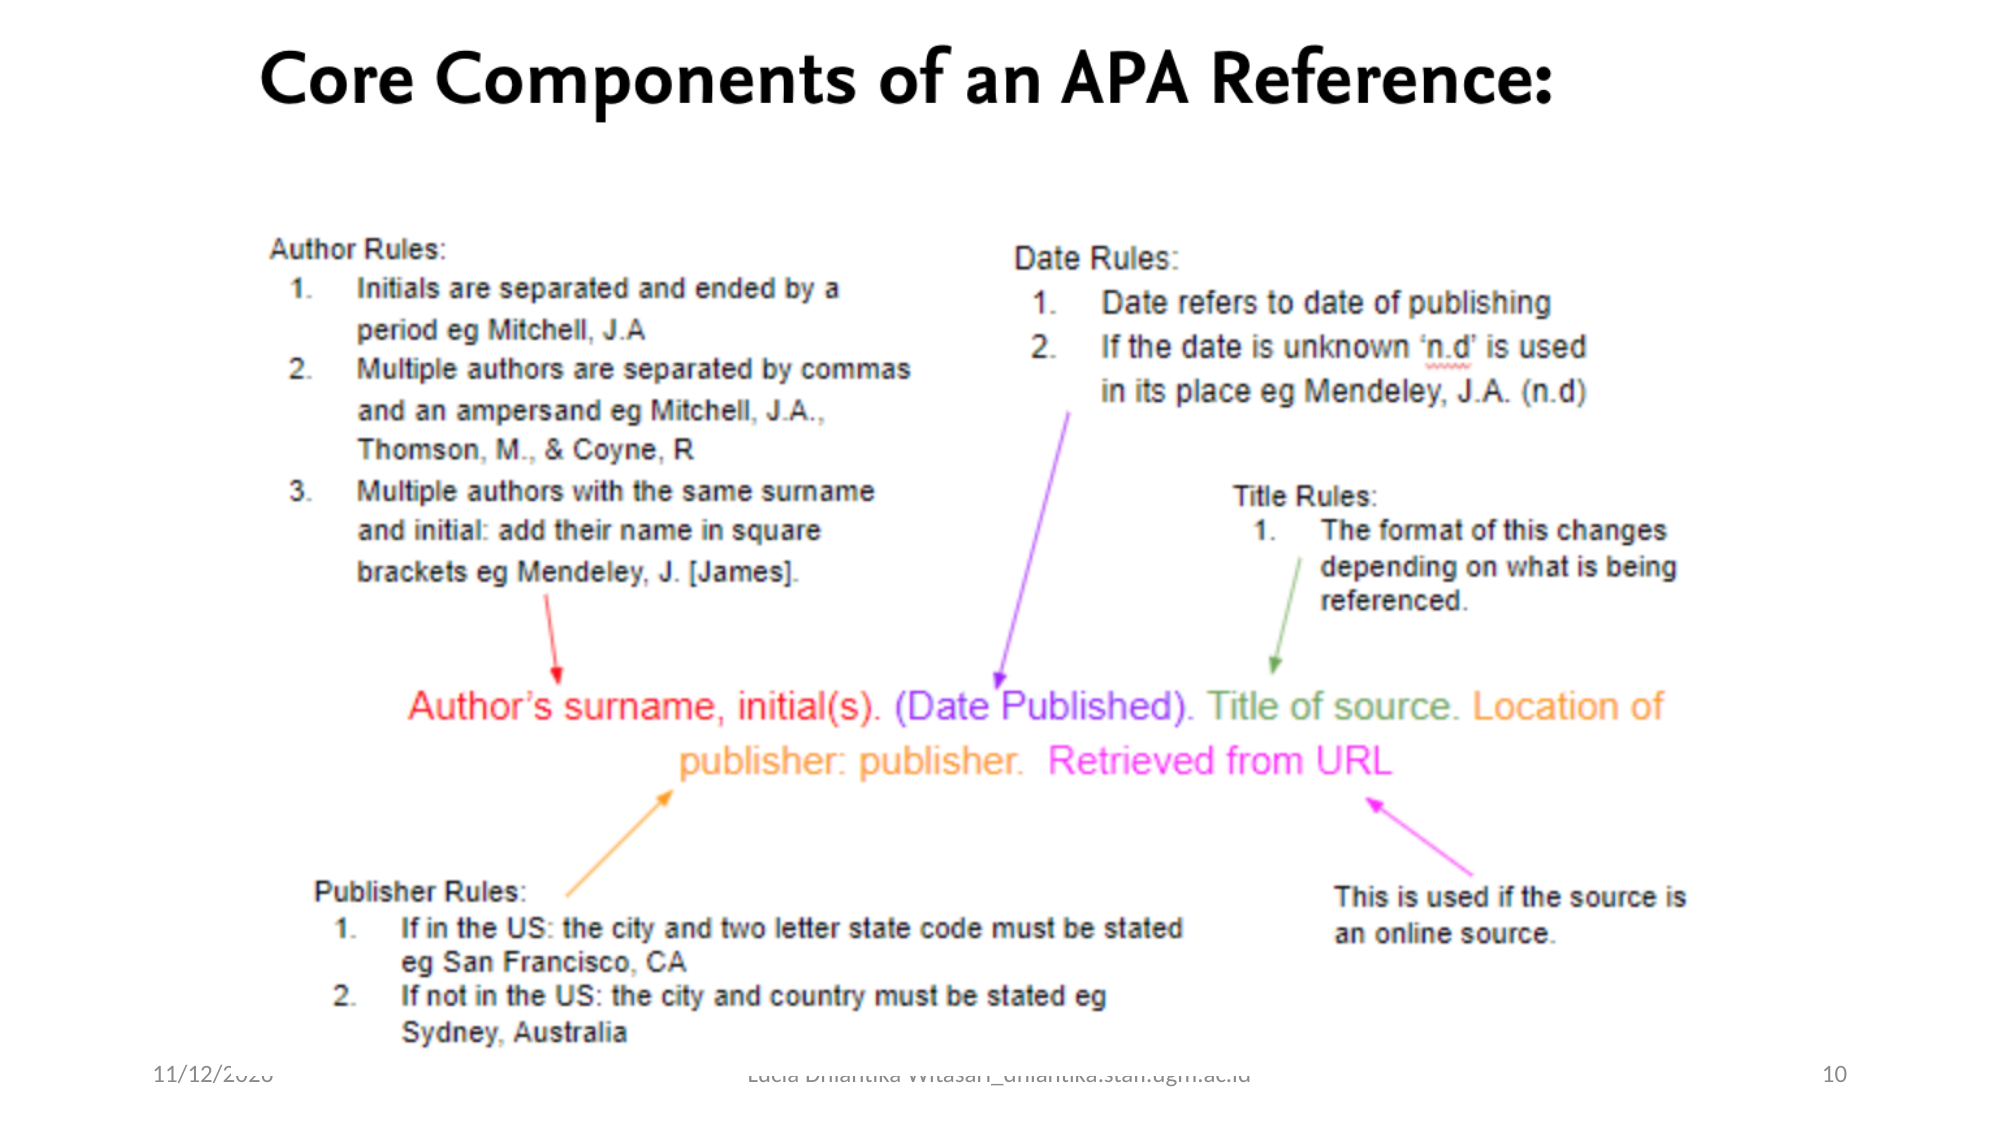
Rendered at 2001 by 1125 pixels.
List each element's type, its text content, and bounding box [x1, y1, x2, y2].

picture [231, 25, 1735, 1076]
slide_number 10 [1412, 1042, 1863, 1103]
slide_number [137, 1042, 588, 1103]
footer Lucia Dhiantika Witasari_dhiantika.staff.ugm.ac.id [662, 1076, 1338, 1103]
